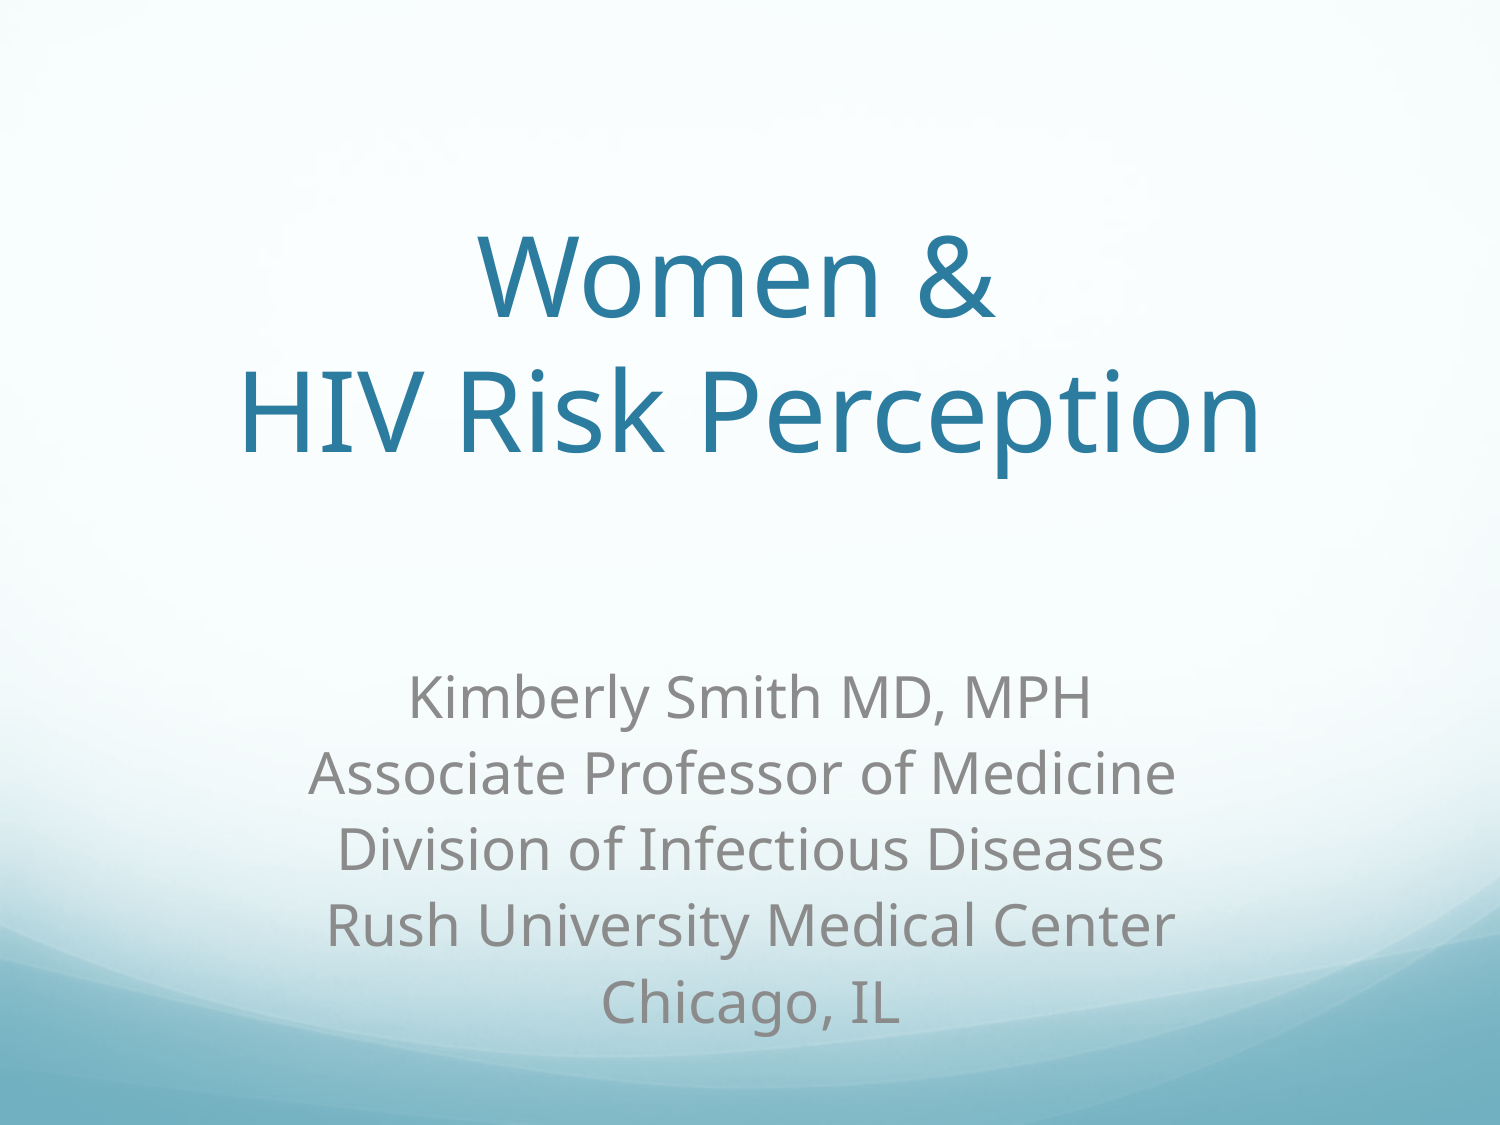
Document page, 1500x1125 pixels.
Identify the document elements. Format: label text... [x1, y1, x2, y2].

title Women & HIV Risk Perception [90, 269, 1412, 618]
list Kimberly Smith MD, MPH Associate Professor of Medicine Division of Infectious Diseases Rush University Medical Center Chicago, IL [90, 652, 1412, 899]
